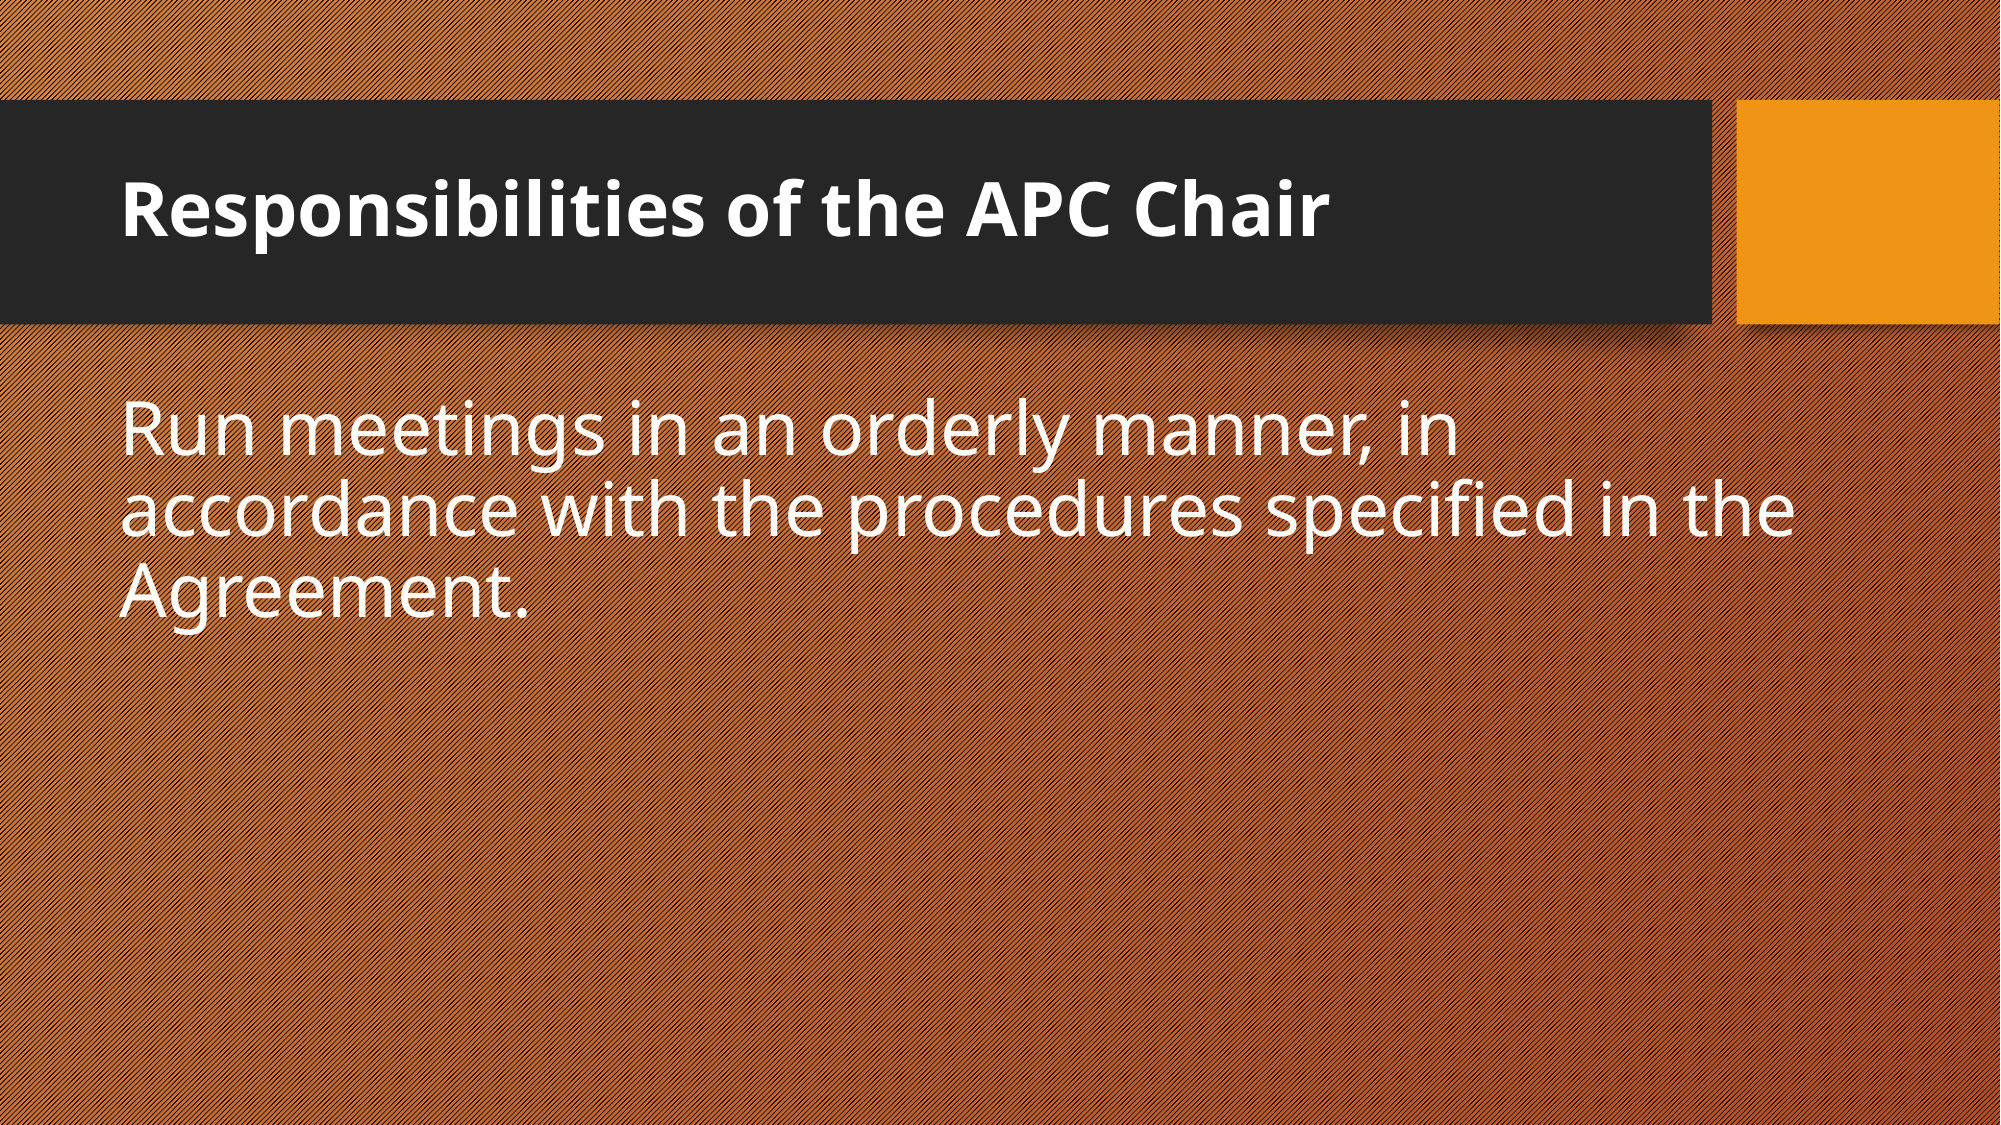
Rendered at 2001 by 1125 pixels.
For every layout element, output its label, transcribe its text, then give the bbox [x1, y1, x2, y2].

title Responsibilities of the APC Chair [111, 123, 1690, 302]
picture [0, 0, 2000, 1125]
list Run meetings in an orderly manner, in accordance with the procedures specified in the Agreement. [111, 382, 1888, 1049]
